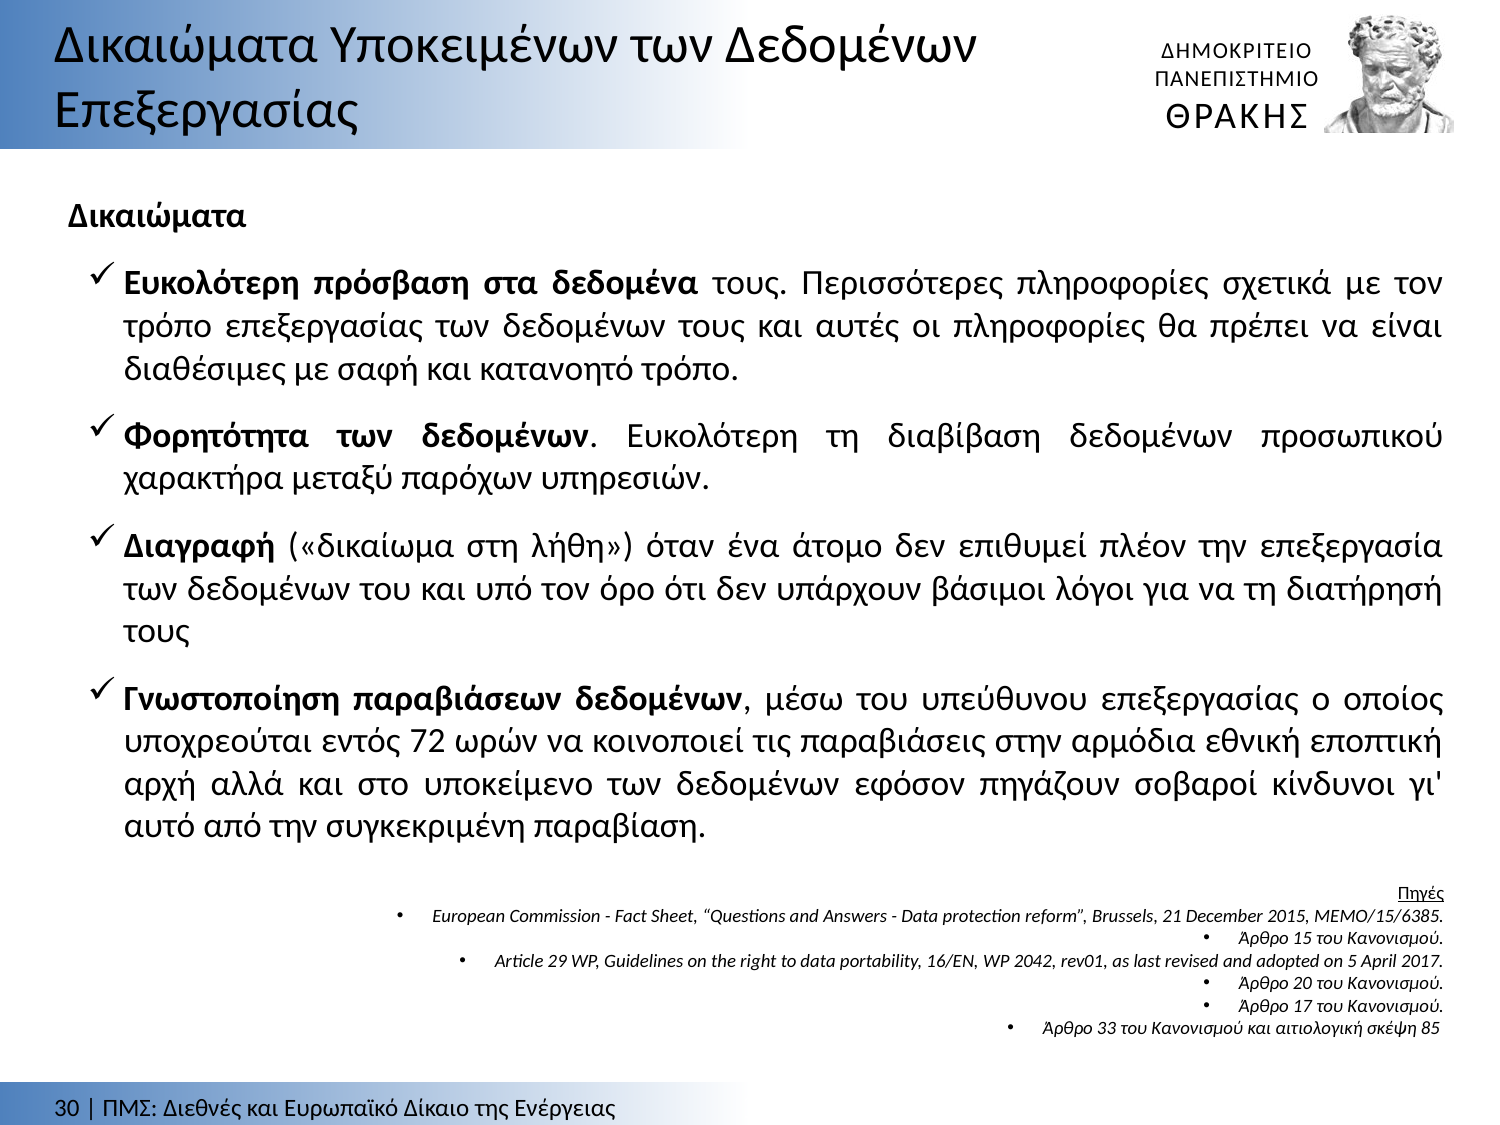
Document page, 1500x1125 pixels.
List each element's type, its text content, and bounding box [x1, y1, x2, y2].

picture [1324, 6, 1454, 133]
text_box Πηγές European Commission - Fact Sheet, “Questions and Answers - Data protection reform”, Brussels, 21 December 2015, MEMO/15/6385. Άρθρο 15 του Κανονισμού. Article 29 WP, Guidelines on the right to data portability, 16/EN, WP 2042, rev01, as last revised and adopted on 5 April 2017. Άρθρο 20 του Κανονισμού. Άρθρο 17 του Κανονισμού. Άρθρο 33 του Κανονισμού και αιτιολογική σκέψη 85 [135, 873, 1459, 1046]
text_box Δικαιώματα Ευκολότερη πρόσβαση στα δεδομένα τους. Περισσότερες πληροφορίες σχετικά με τον τρόπο επεξεργασίας των δεδομένων τους και αυτές οι πληροφορίες θα πρέπει να είναι διαθέσιμες με σαφή και κατανοητό τρόπο. Φορητότητα των δεδομένων. Ευκολότερη τη διαβίβαση δεδομένων προσωπικού χαρακτήρα μεταξύ παρόχων υπηρεσιών. Διαγραφή («δικαίωμα στη λήθη») όταν ένα άτομο δεν επιθυμεί πλέον την επεξεργασία των δεδομένων του και υπό τον όρο ότι δεν υπάρχουν βάσιμοι λόγοι για να τη διατήρησή τους Γνωστοποίηση παραβιάσεων δεδομένων, μέσω του υπεύθυνου επεξεργασίας ο οποίος υποχρεούται εντός 72 ωρών να κοινοποιεί τις παραβιάσεις στην αρμόδια εθνική εποπτική αρχή αλλά και στο υποκείμενο των δεδομένων εφόσον πηγάζουν σοβαροί κίνδυνοι γι' αυτό από την συγκεκριμένη παραβίαση. [53, 184, 1459, 941]
text_box Δικαιώματα Υποκειμένων των Δεδομένων Επεξεργασίας [39, 31, 1235, 117]
